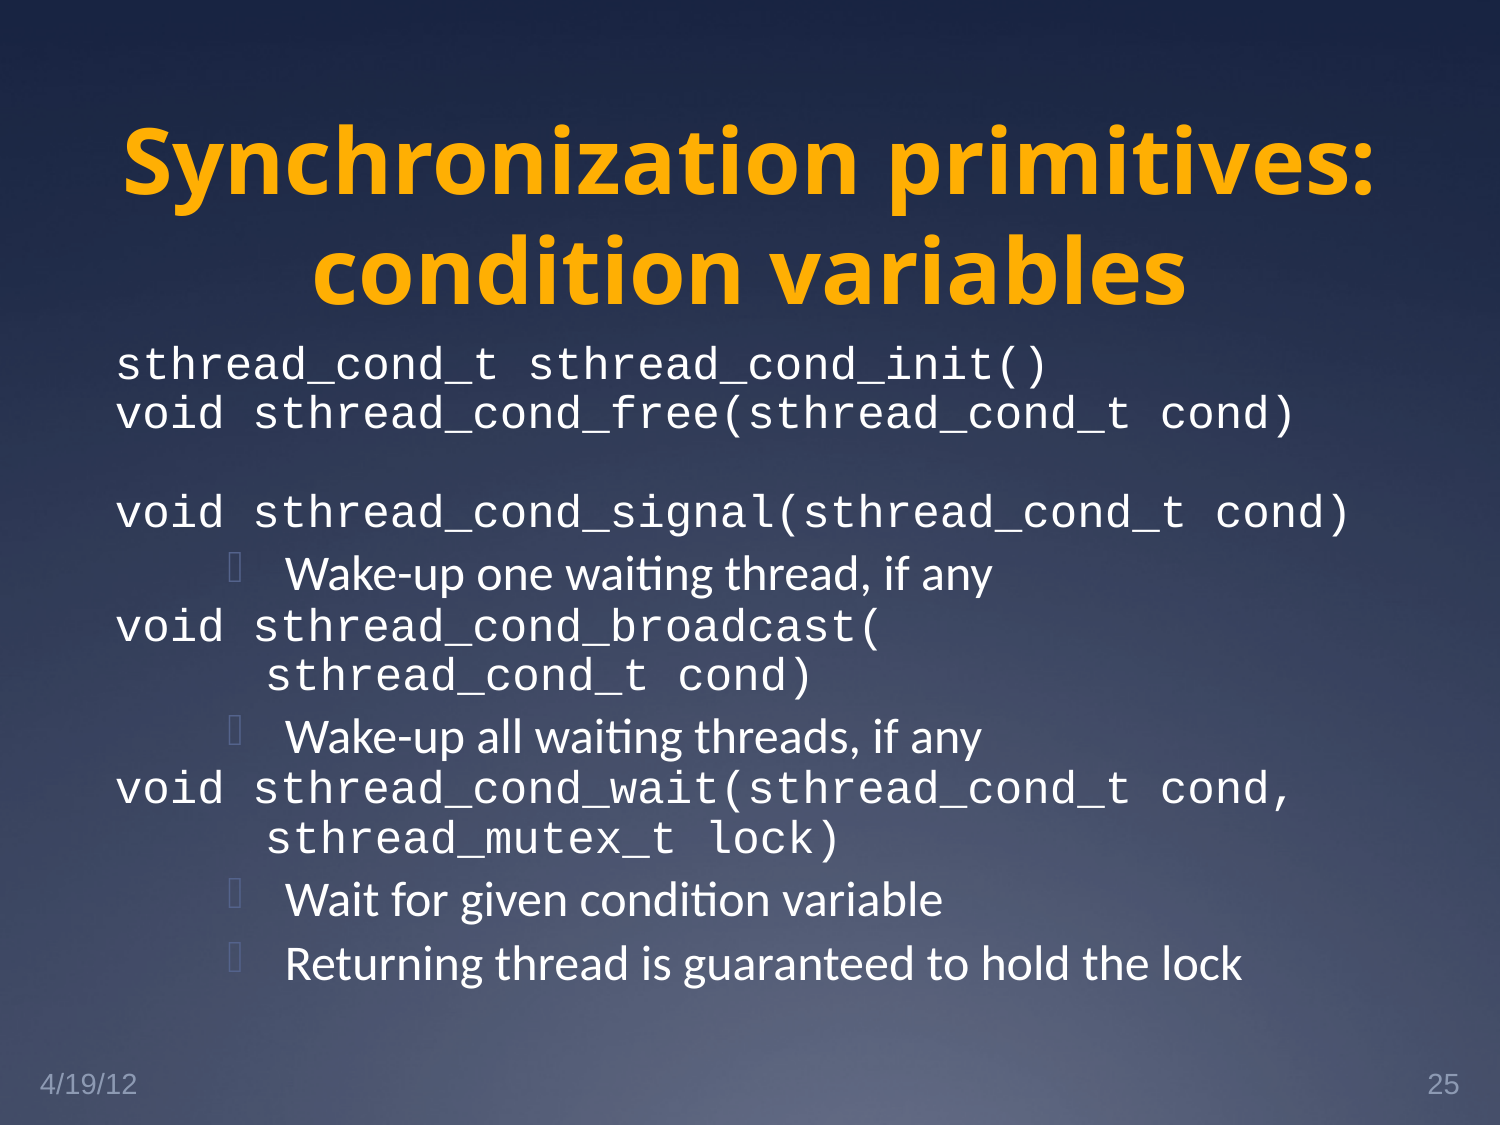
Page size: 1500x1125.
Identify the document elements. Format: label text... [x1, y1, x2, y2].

slide_number 25 [1374, 1052, 1475, 1113]
list sthread_cond_t sthread_cond_init() void sthread_cond_free(sthread_cond_t cond) void sthread_cond_signal(sthread_cond_t cond) Wake-up one waiting thread, if any void sthread_cond_broadcast( sthread_cond_t cond) Wake-up all waiting threads, if any void sthread_cond_wait(sthread_cond_t cond, sthread_mutex_t lock) Wait for given condition variable Returning thread is guaranteed to hold the lock [99, 332, 1400, 1038]
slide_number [24, 1052, 288, 1113]
title Synchronization primitives: condition variables [37, 95, 1463, 225]
